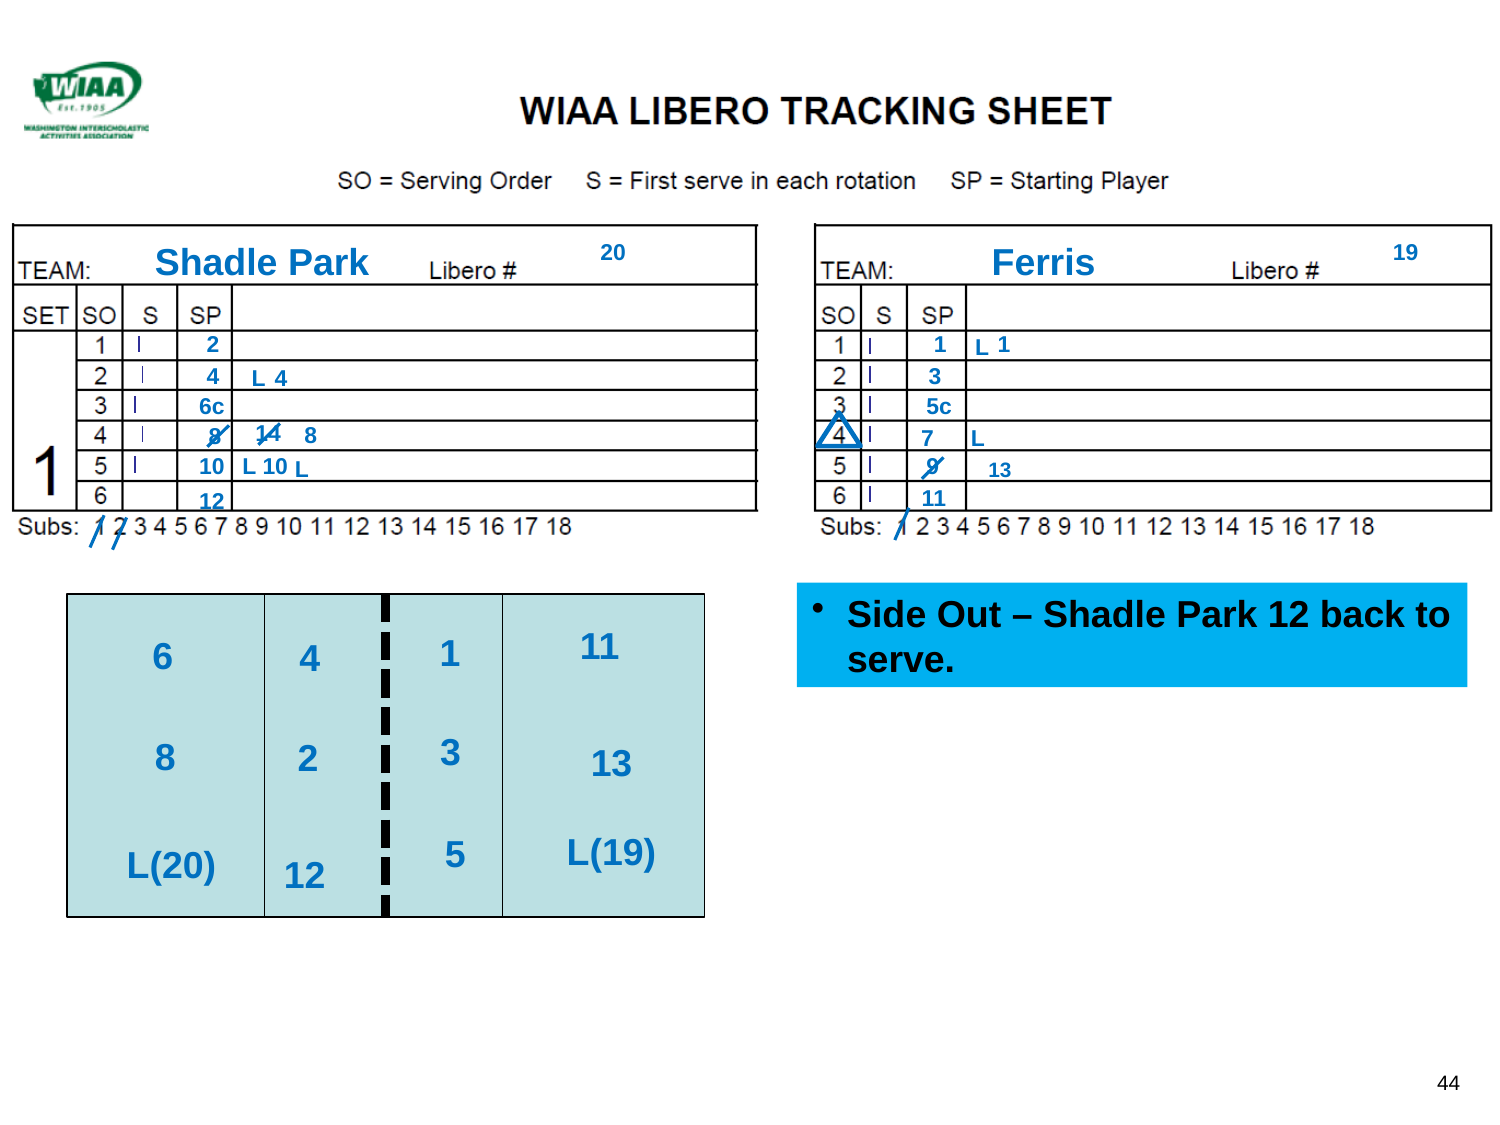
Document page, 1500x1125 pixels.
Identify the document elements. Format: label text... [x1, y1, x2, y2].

text_box L(19) [551, 821, 672, 881]
text_box 13 [576, 731, 648, 792]
picture [0, 53, 1500, 548]
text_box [921, 457, 944, 479]
text_box 4 [284, 626, 332, 686]
text_box 12 [269, 844, 341, 904]
text_box [503, 594, 705, 917]
text_box 5 [430, 822, 495, 883]
text_box [390, 594, 502, 917]
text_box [258, 423, 281, 446]
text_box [89, 515, 105, 548]
text_box [265, 594, 381, 917]
text_box [66, 594, 264, 917]
slide_number 44 [1399, 1061, 1476, 1113]
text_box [112, 517, 127, 550]
text_box 11 [565, 615, 635, 675]
text_box L(20) [111, 834, 232, 894]
text_box 1 [424, 621, 487, 682]
text_box 3 [425, 720, 476, 781]
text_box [207, 425, 230, 447]
text_box 2 [282, 726, 334, 787]
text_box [894, 507, 910, 541]
text_box 6 [137, 624, 189, 685]
text_box 8 [140, 725, 191, 785]
text_box Side Out – Shadle Park 12 back to serve. [796, 582, 1468, 688]
